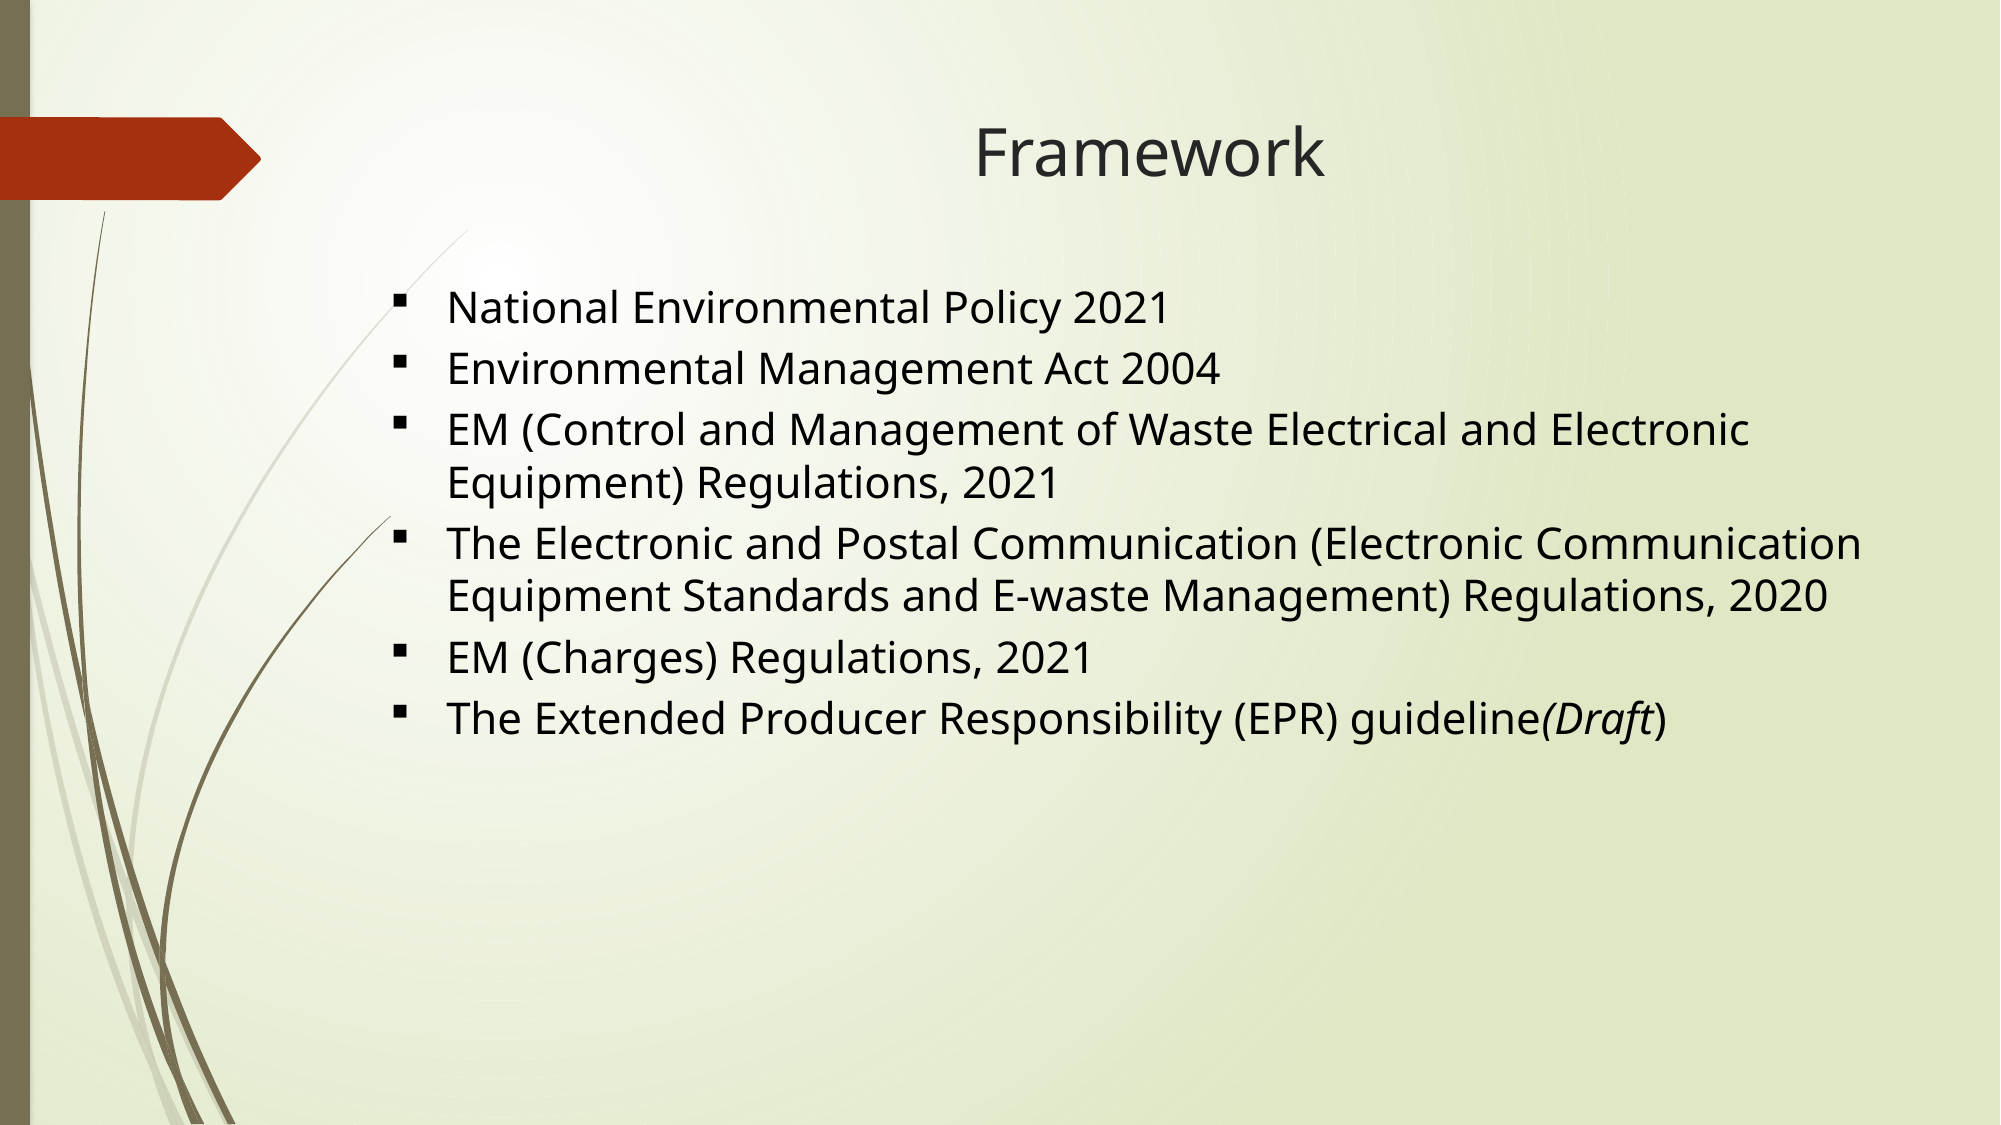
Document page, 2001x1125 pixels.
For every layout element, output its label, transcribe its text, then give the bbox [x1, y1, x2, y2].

title Framework [412, 102, 1888, 249]
list National Environmental Policy 2021 Environmental Management Act 2004 EM (Control and Management of Waste Electrical and Electronic Equipment) Regulations, 2021 The Electronic and Postal Communication (Electronic Communication Equipment Standards and E-waste Management) Regulations, 2020 EM (Charges) Regulations, 2021 The Extended Producer Responsibility (EPR) guideline(Draft) [375, 271, 1888, 970]
